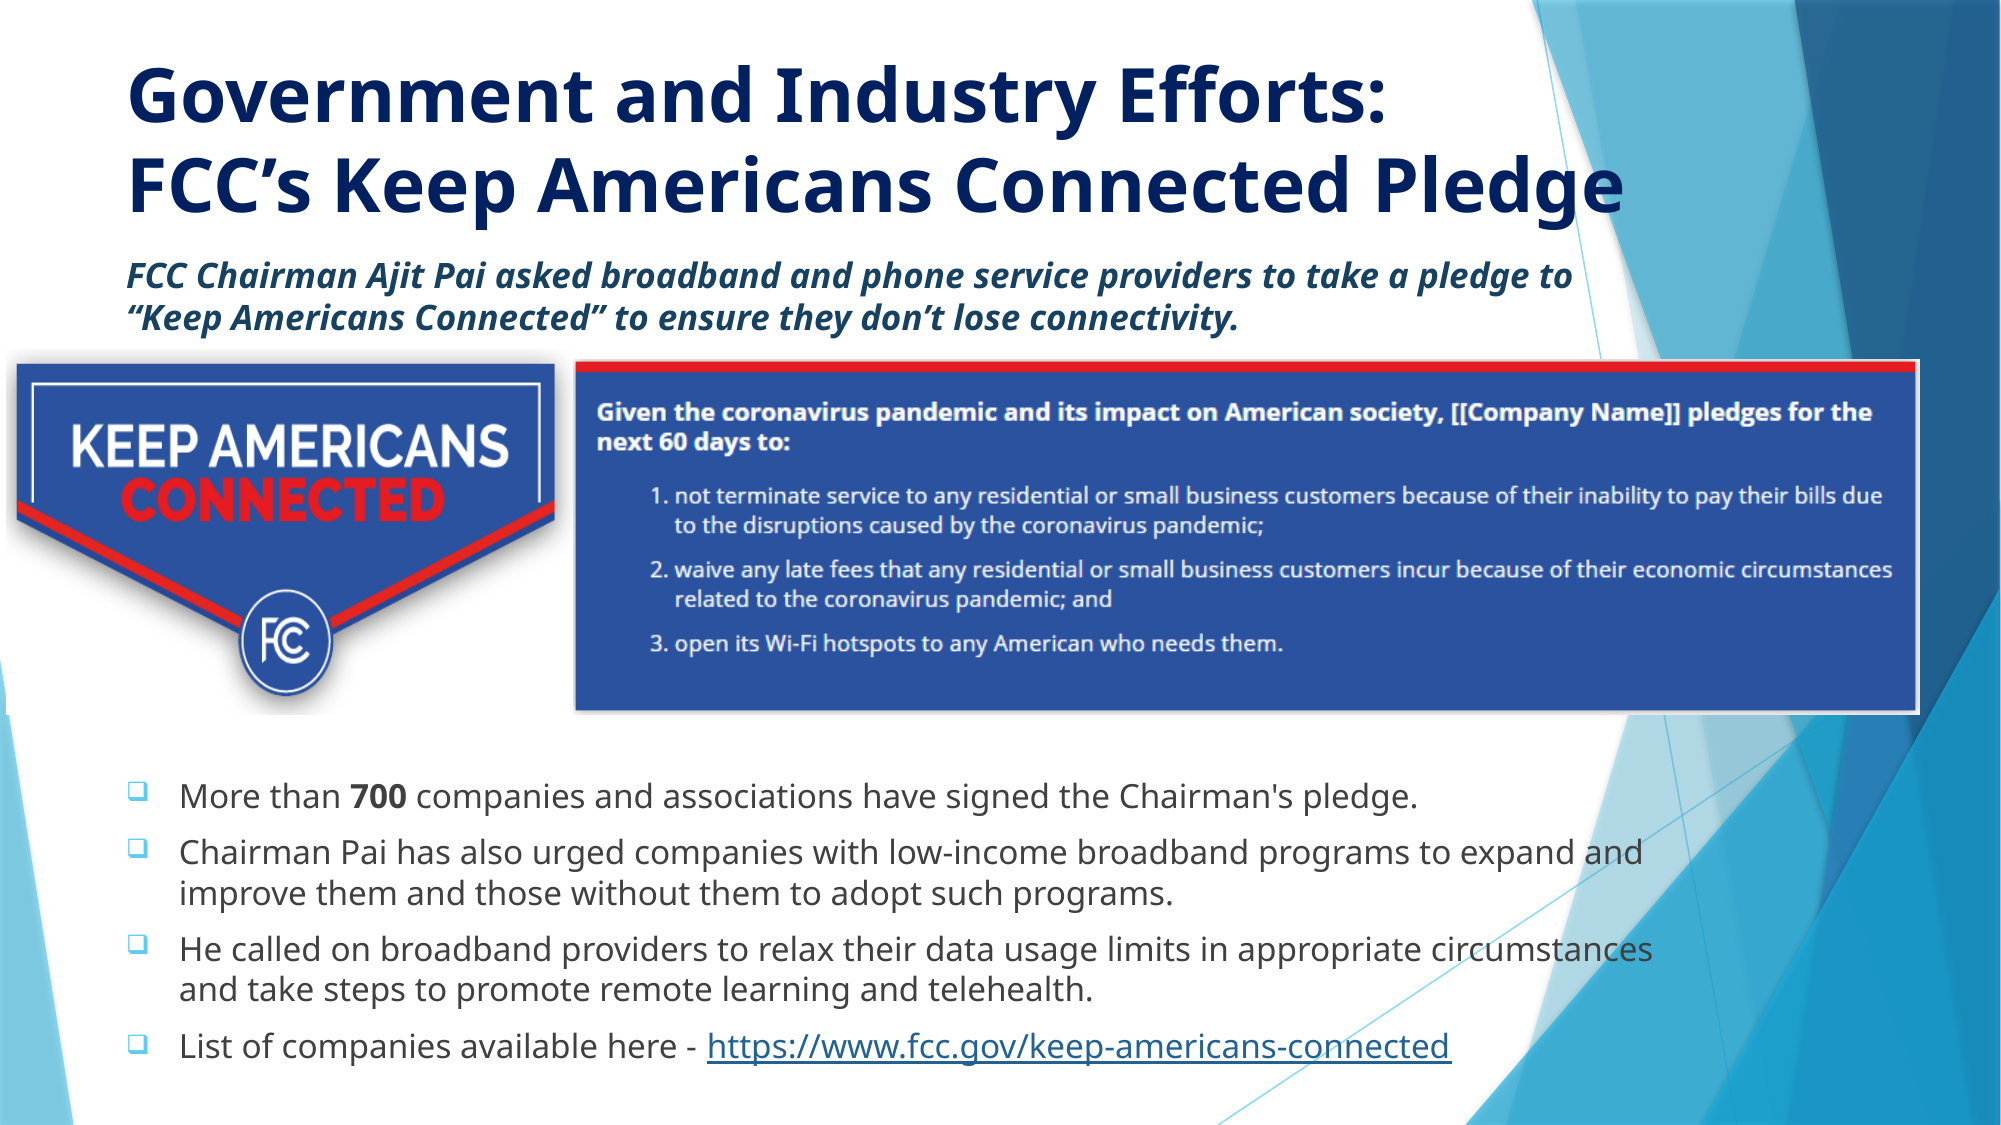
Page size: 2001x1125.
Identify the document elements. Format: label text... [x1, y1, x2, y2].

picture [5, 348, 1920, 716]
list FCC Chairman Ajit Pai asked broadband and phone service providers to take a pledge to “Keep Americans Connected” to ensure they don’t lose connectivity. More than 700 companies and associations have signed the Chairman's pledge. Chairman Pai has also urged companies with low-income broadband programs to expand and improve them and those without them to adopt such programs. He called on broadband providers to relax their data usage limits in appropriate circumstances and take steps to promote remote learning and telehealth. List of companies available here - https://www.fcc.gov/keep-americans-connected [111, 286, 1676, 358]
list FCC Chairman Ajit Pai asked broadband and phone service providers to take a pledge to “Keep Americans Connected” to ensure they don’t lose connectivity. More than 700 companies and associations have signed the Chairman's pledge. Chairman Pai has also urged companies with low-income broadband programs to expand and improve them and those without them to adopt such programs. He called on broadband providers to relax their data usage limits in appropriate circumstances and take steps to promote remote learning and telehealth. List of companies available here - https://www.fcc.gov/keep-americans-connected [111, 723, 1676, 1086]
title Government and Industry Efforts: FCC’s Keep Americans Connected Pledge [111, 39, 1706, 286]
